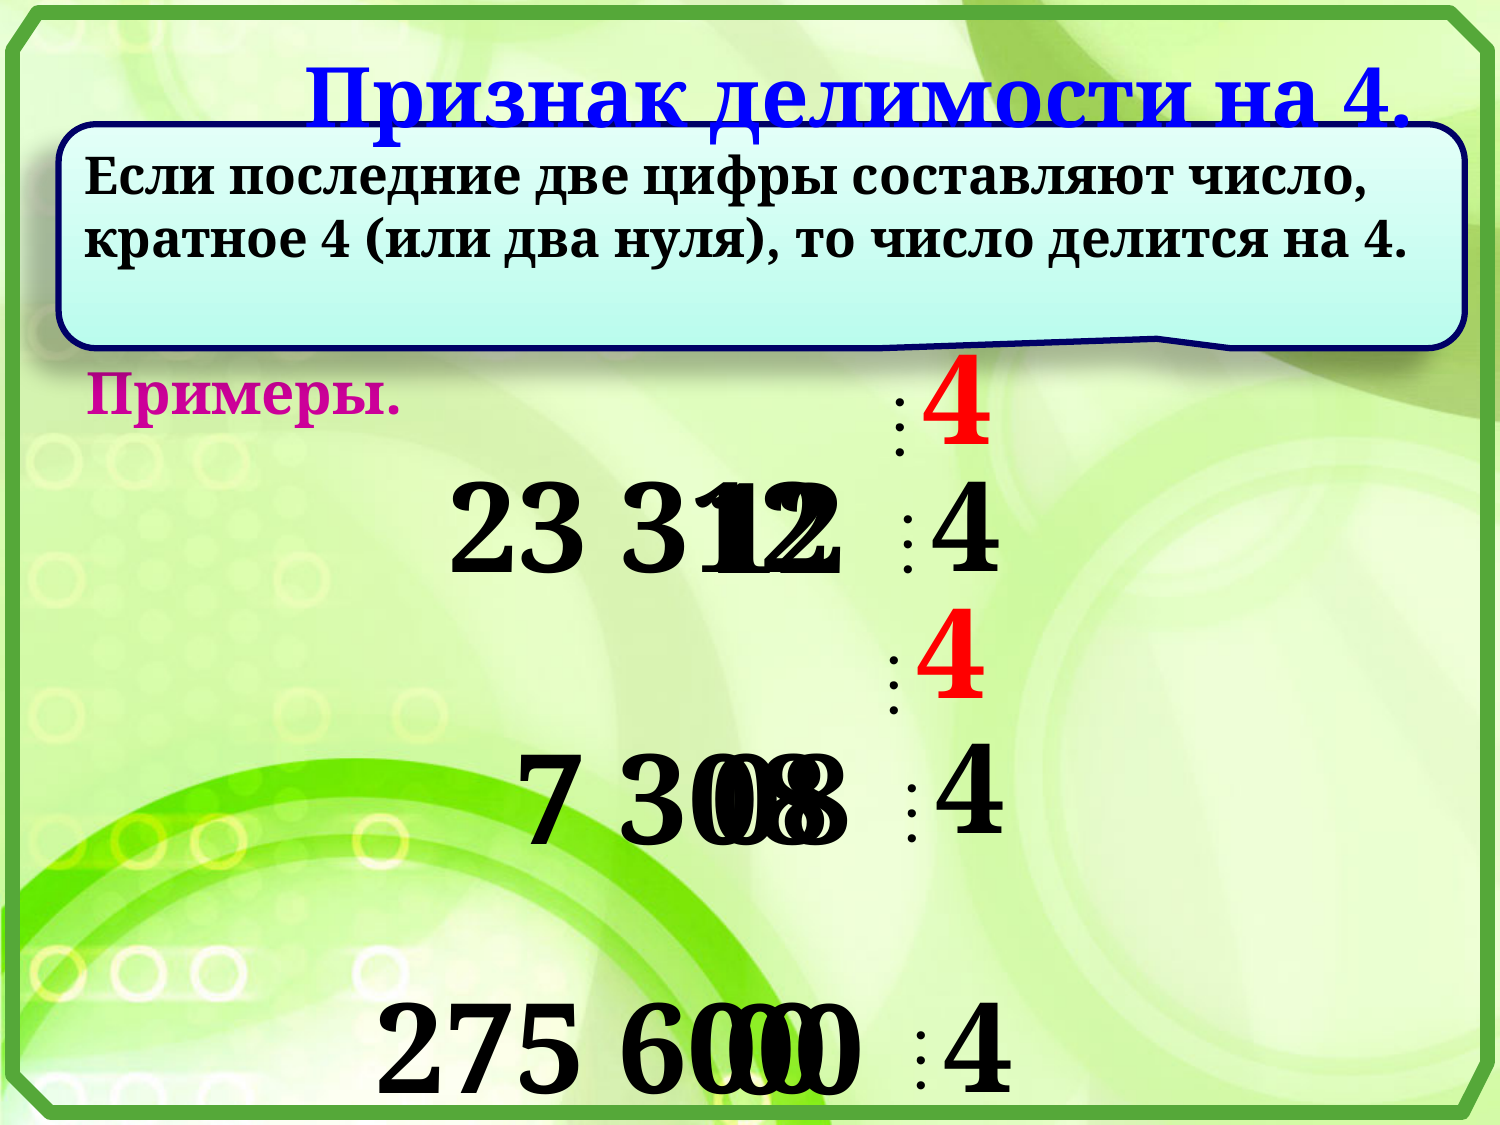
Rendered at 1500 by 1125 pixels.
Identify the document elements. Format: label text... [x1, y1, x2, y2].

text_box 00 [710, 1113, 880, 1125]
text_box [895, 959, 1035, 1125]
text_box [868, 565, 1008, 739]
text_box [12, 12, 1488, 1113]
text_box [887, 701, 1027, 869]
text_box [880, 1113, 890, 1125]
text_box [883, 438, 1023, 606]
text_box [874, 312, 1014, 481]
picture [0, 0, 1500, 1125]
text_box 275 600 [328, 1113, 710, 1125]
